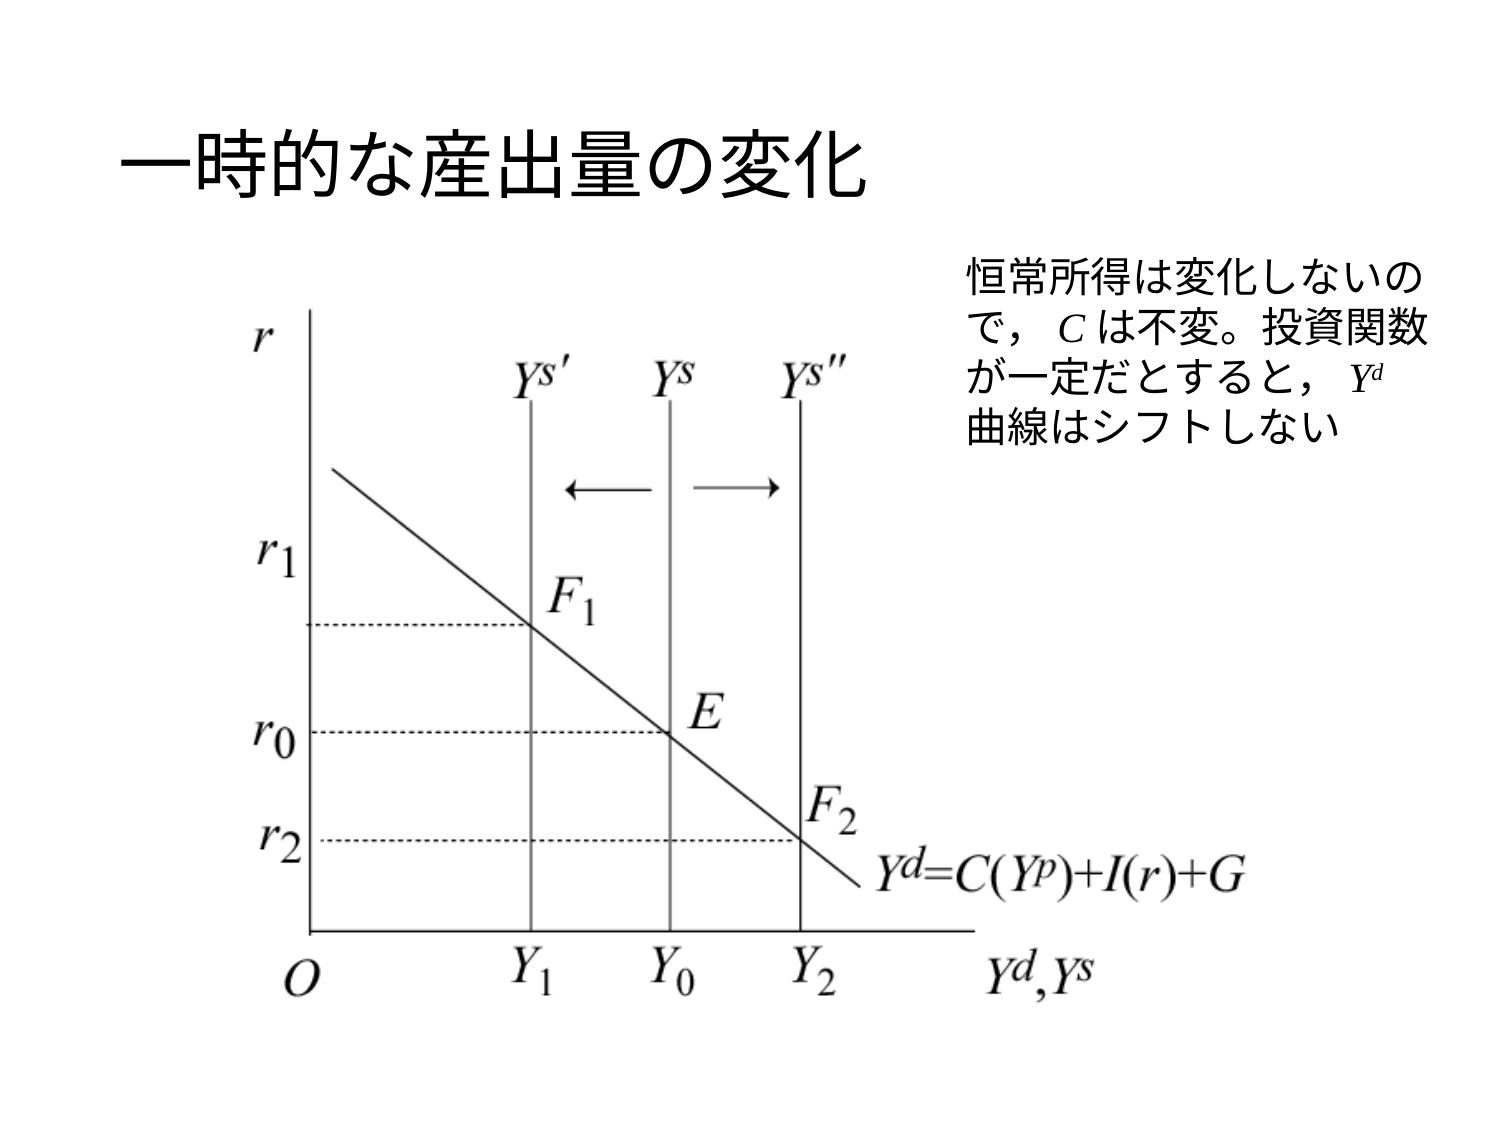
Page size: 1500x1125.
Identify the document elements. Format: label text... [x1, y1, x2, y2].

title 一時的な産出量の変化 [103, 59, 1397, 278]
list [253, 299, 1247, 1014]
text_box 恒常所得は変化しないので，Cは不変。投資関数が一定だとすると，Yd 曲線はシフトしない [950, 243, 1459, 459]
